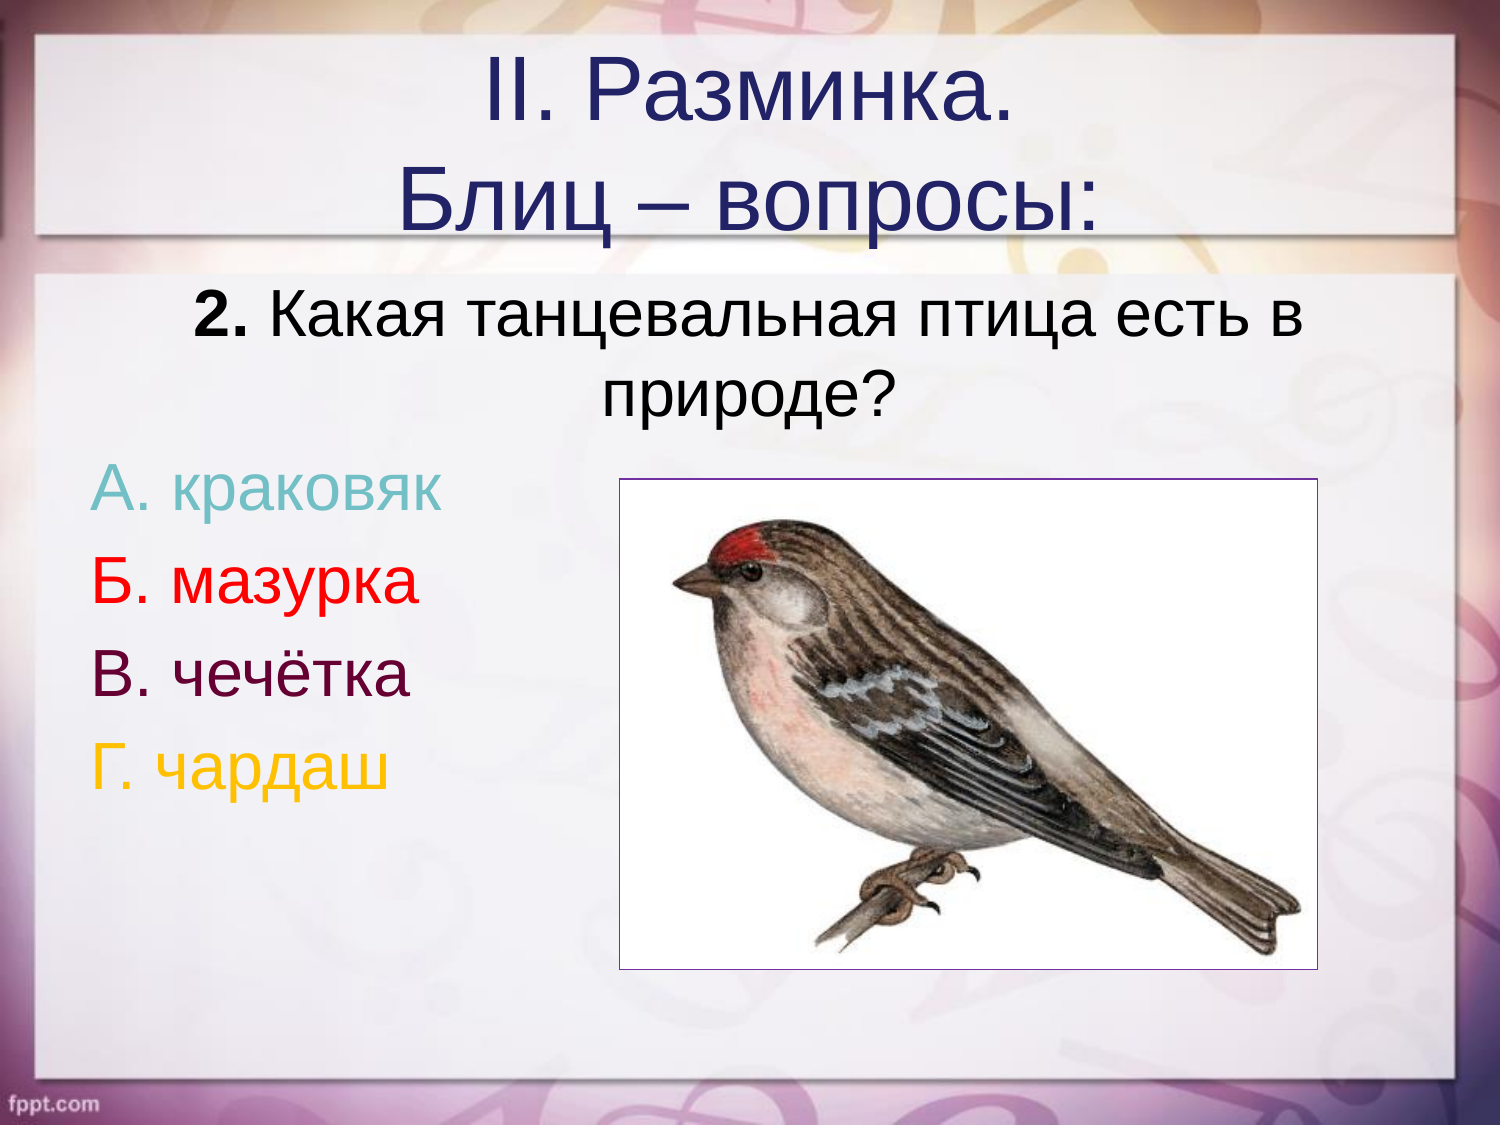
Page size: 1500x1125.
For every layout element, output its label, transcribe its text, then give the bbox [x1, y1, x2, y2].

title II. Разминка. Блиц – вопросы: [75, 45, 1425, 233]
list 2. Какая танцевальная птица есть в природе? А. краковяк Б. мазурка В. чечётка Г. чардаш [75, 262, 1425, 1005]
picture [0, 0, 1500, 1125]
